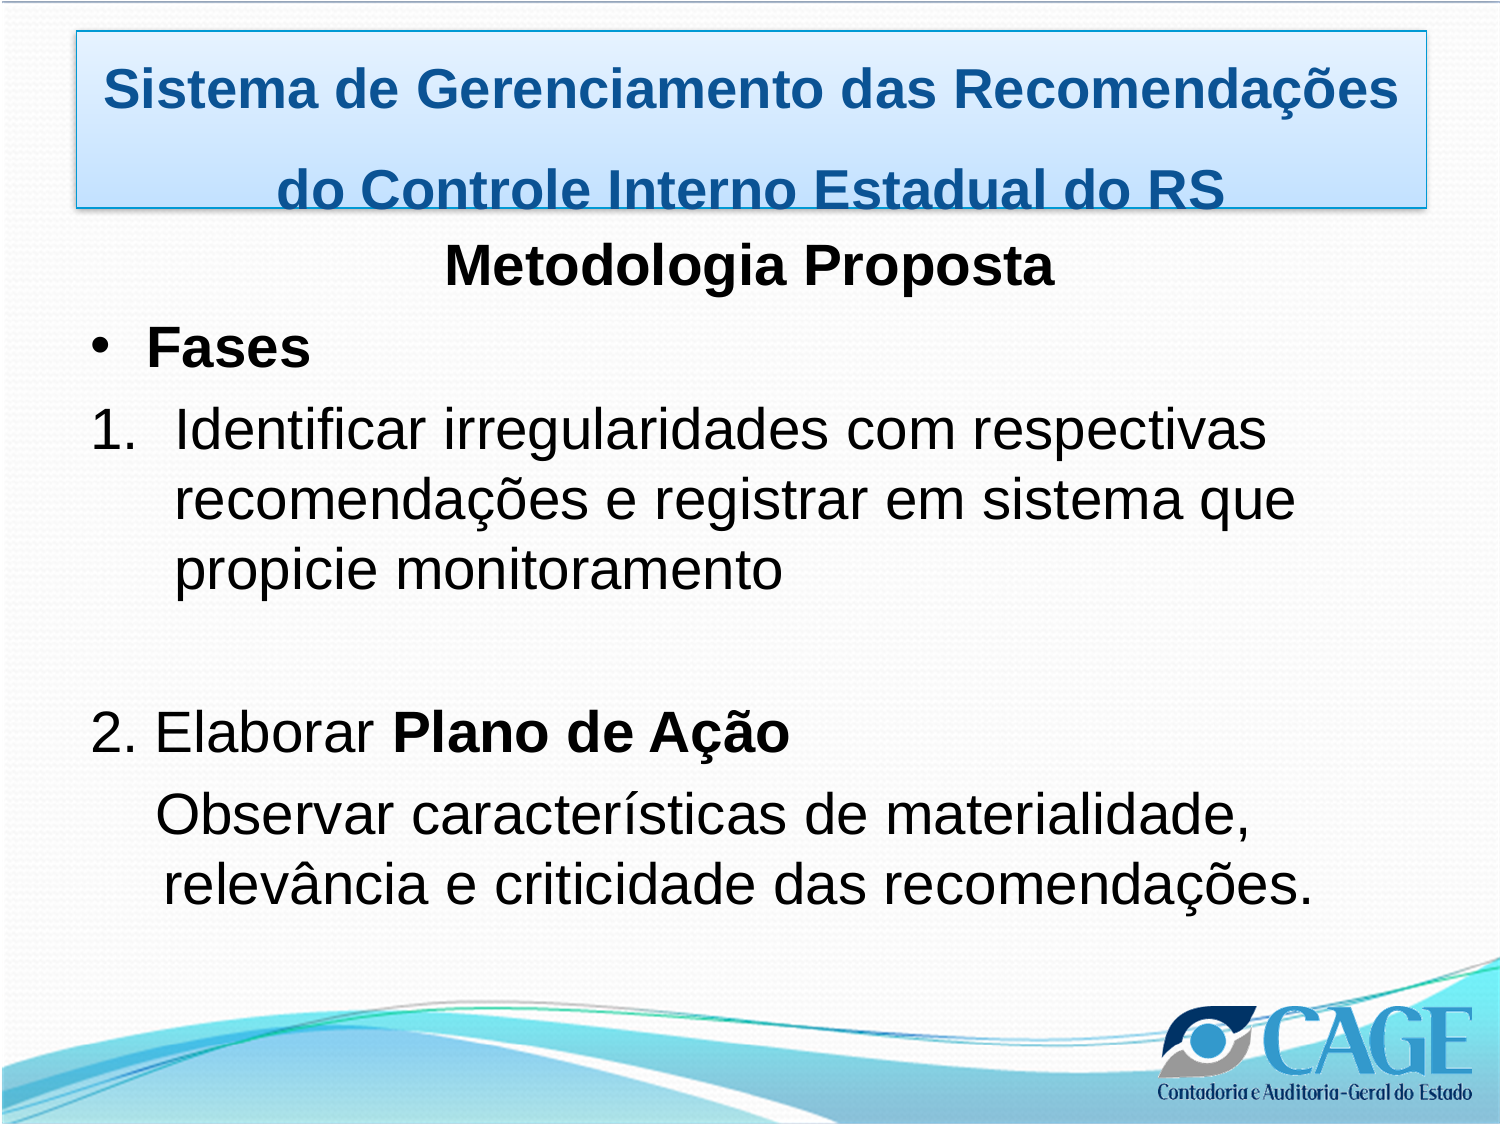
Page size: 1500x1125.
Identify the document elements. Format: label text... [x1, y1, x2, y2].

picture [0, 0, 1500, 1125]
text_box Sistema de Gerenciamento das Recomendações do Controle Interno Estadual do RS [76, 30, 1427, 209]
list Metodologia Proposta Fases Identificar irregularidades com respectivas recomendações e registrar em sistema que propicie monitoramento 2. Elaborar Plano de Ação Observar características de materialidade, relevância e criticidade das recomendações. [74, 219, 1426, 994]
